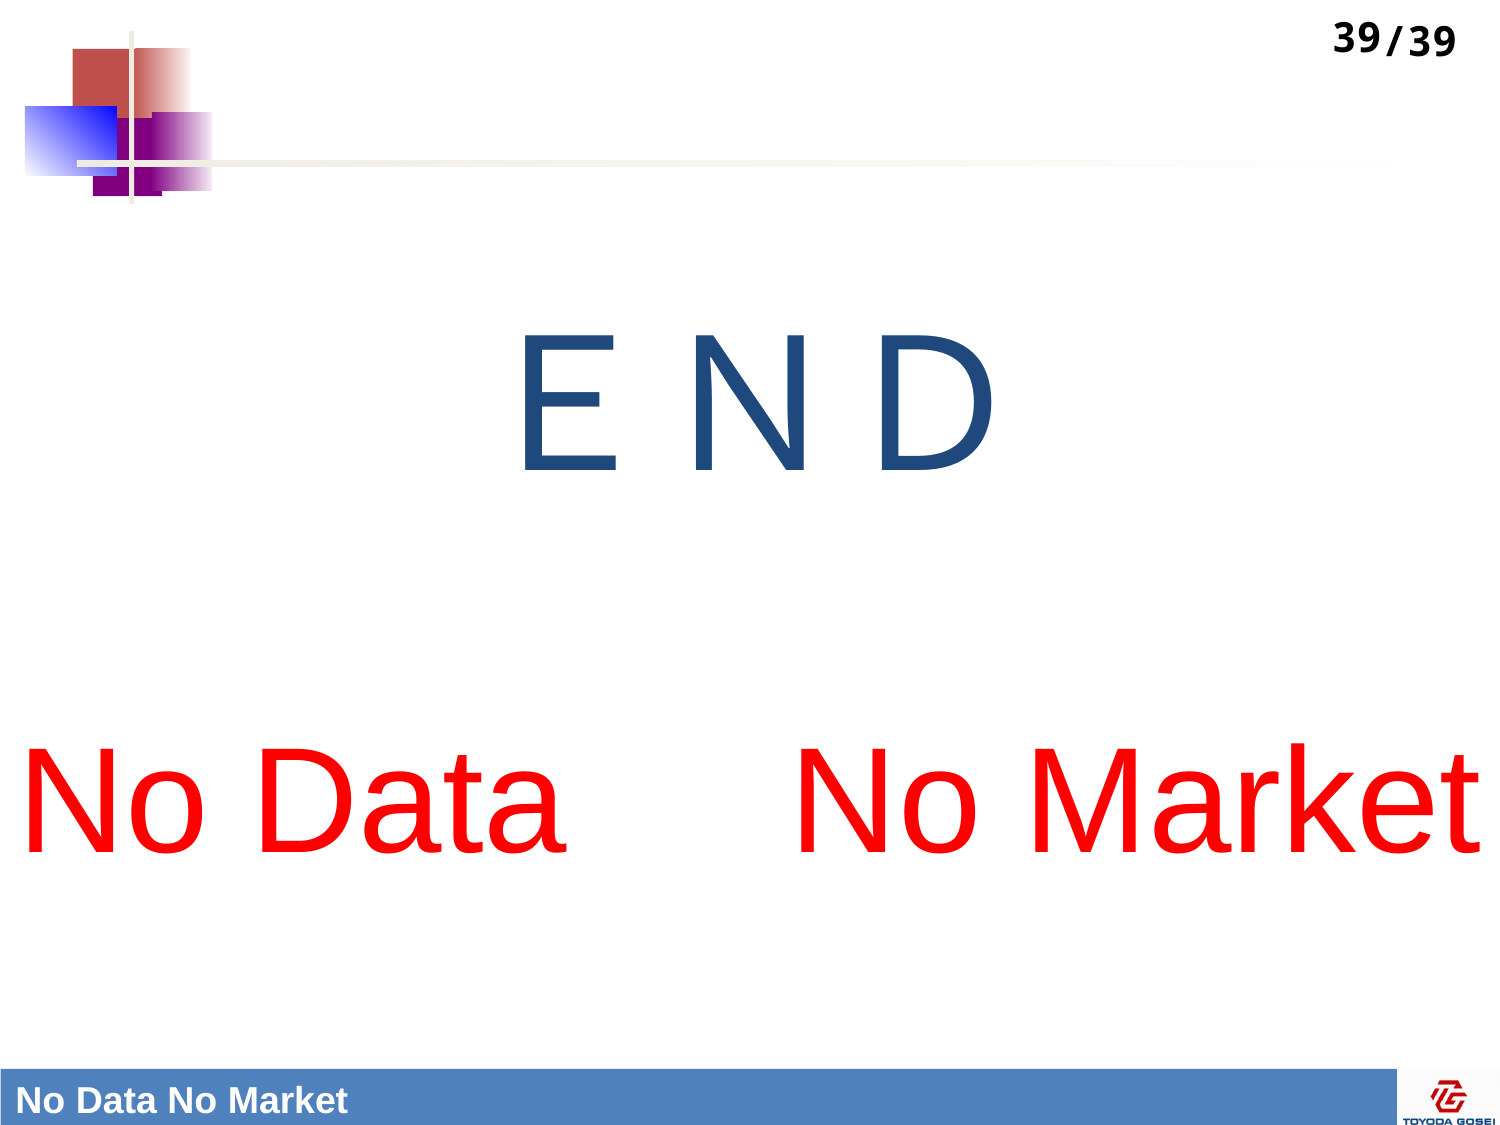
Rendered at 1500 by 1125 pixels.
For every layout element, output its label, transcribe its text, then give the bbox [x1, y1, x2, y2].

text_box No Data No Market [0, 668, 1500, 917]
picture [1397, 1068, 1500, 1125]
text_box ＥＮＤ [29, 219, 1471, 575]
slide_number 39 [1175, 0, 1382, 80]
